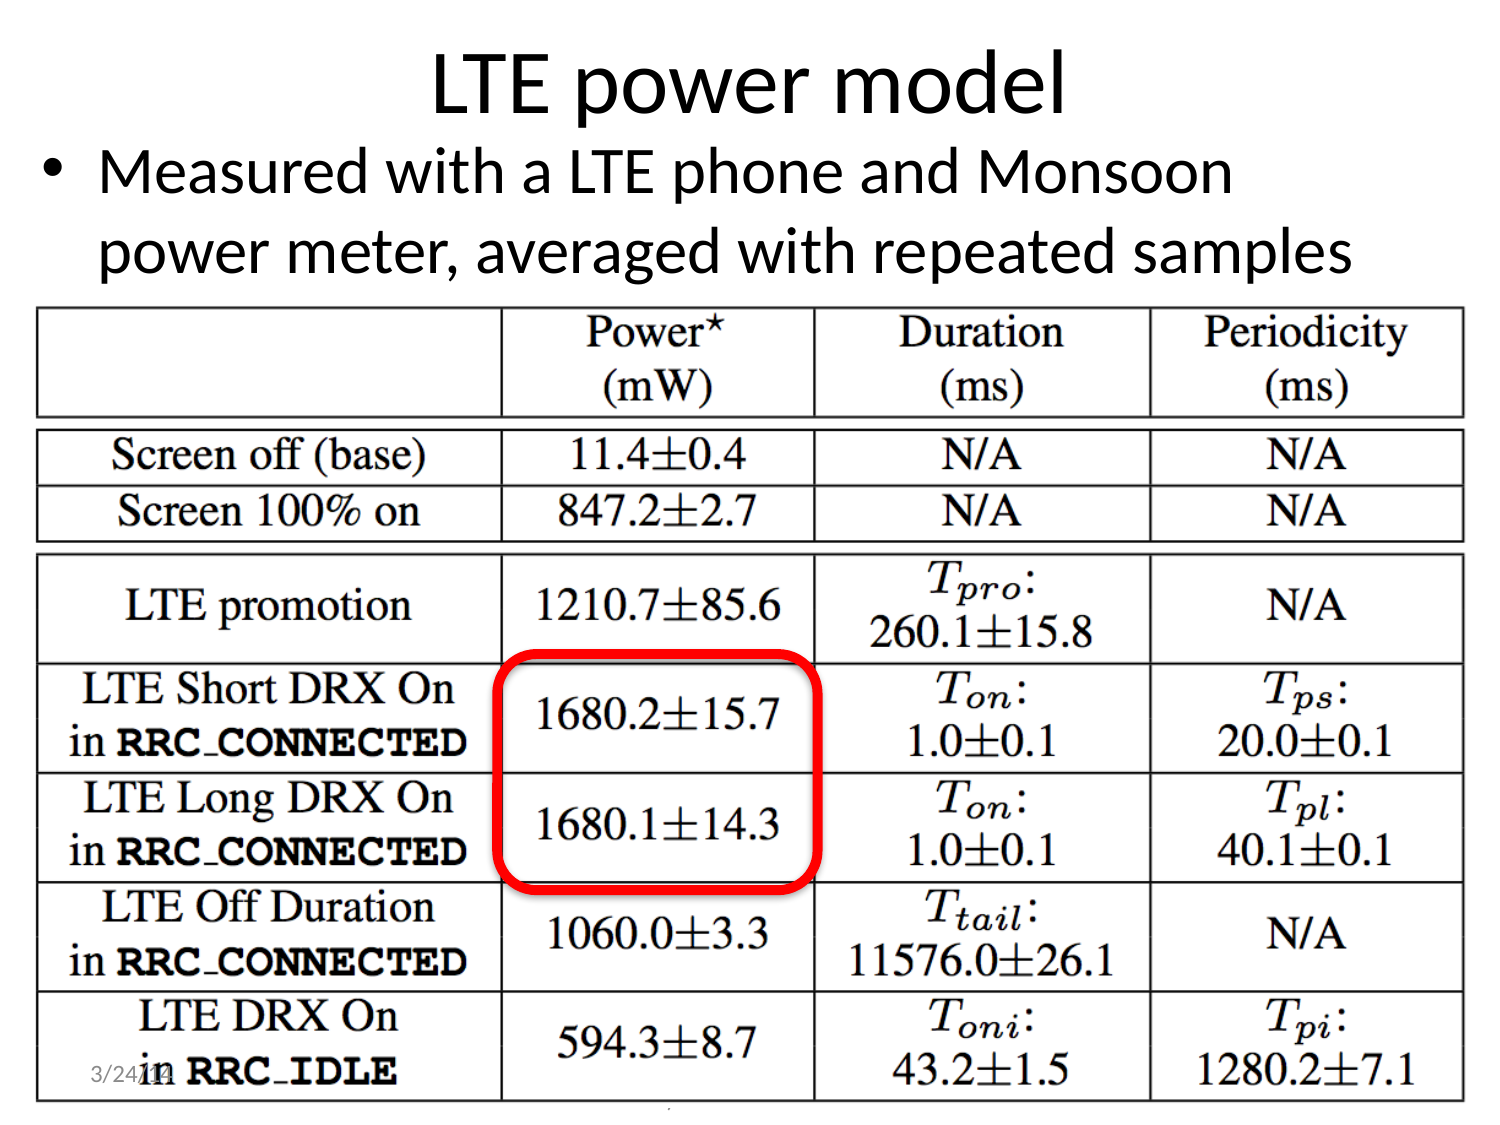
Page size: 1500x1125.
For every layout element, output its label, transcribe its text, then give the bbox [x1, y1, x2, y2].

picture [14, 289, 1480, 1108]
list Measured with a LTE phone and Monsoon power meter, averaged with repeated samples [26, 119, 1432, 287]
title LTE power model [75, 0, 1425, 119]
